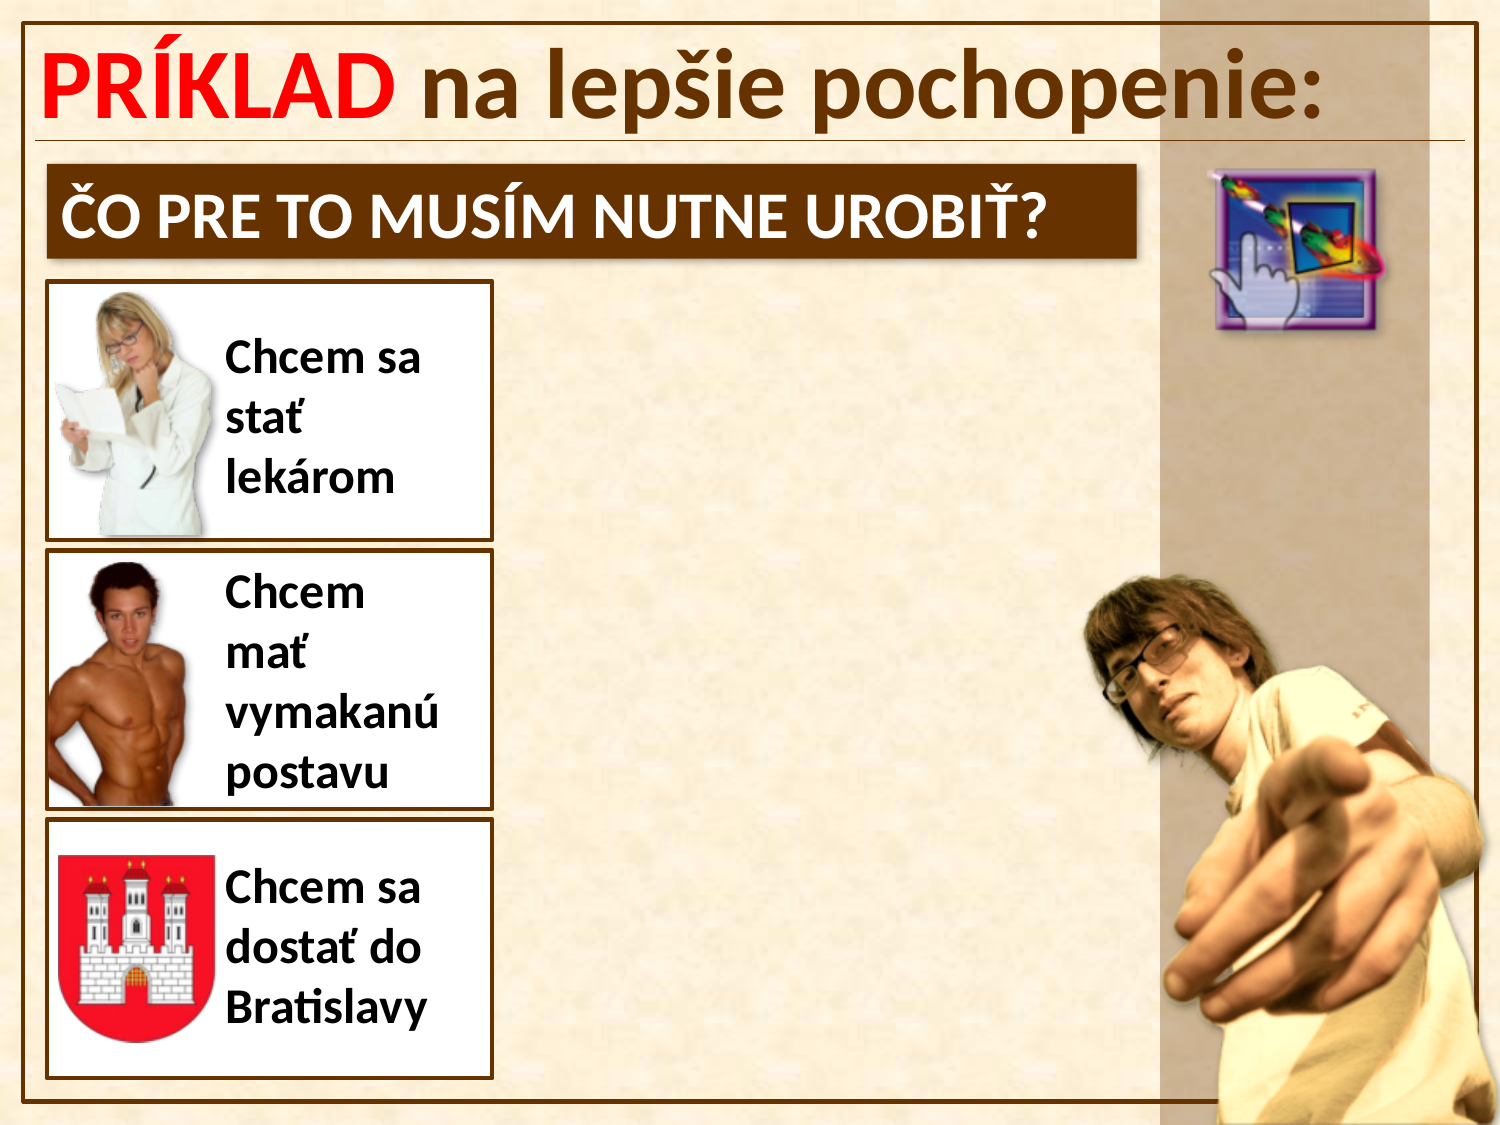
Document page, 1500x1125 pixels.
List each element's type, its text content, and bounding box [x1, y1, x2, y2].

text_box [46, 819, 493, 1079]
text_box Chcem sa stať lekárom [216, 316, 469, 512]
text_box Chcem mať vymakanú postavu [210, 550, 469, 806]
text_box PRÍKLAD na lepšie pochopenie: [25, 11, 1477, 147]
text_box [21, 21, 1479, 1104]
text_box [46, 550, 493, 809]
text_box ČO PRE TO MUSÍM NUTNE UROBIŤ? [46, 163, 1137, 259]
text_box [1158, 0, 1432, 11]
picture [54, 292, 212, 536]
picture [47, 562, 189, 806]
picture [1206, 163, 1388, 345]
picture [0, 0, 1500, 1125]
picture [58, 855, 217, 1044]
text_box Chcem sa dostať do Bratislavy [210, 846, 469, 1041]
text_box [46, 281, 493, 540]
